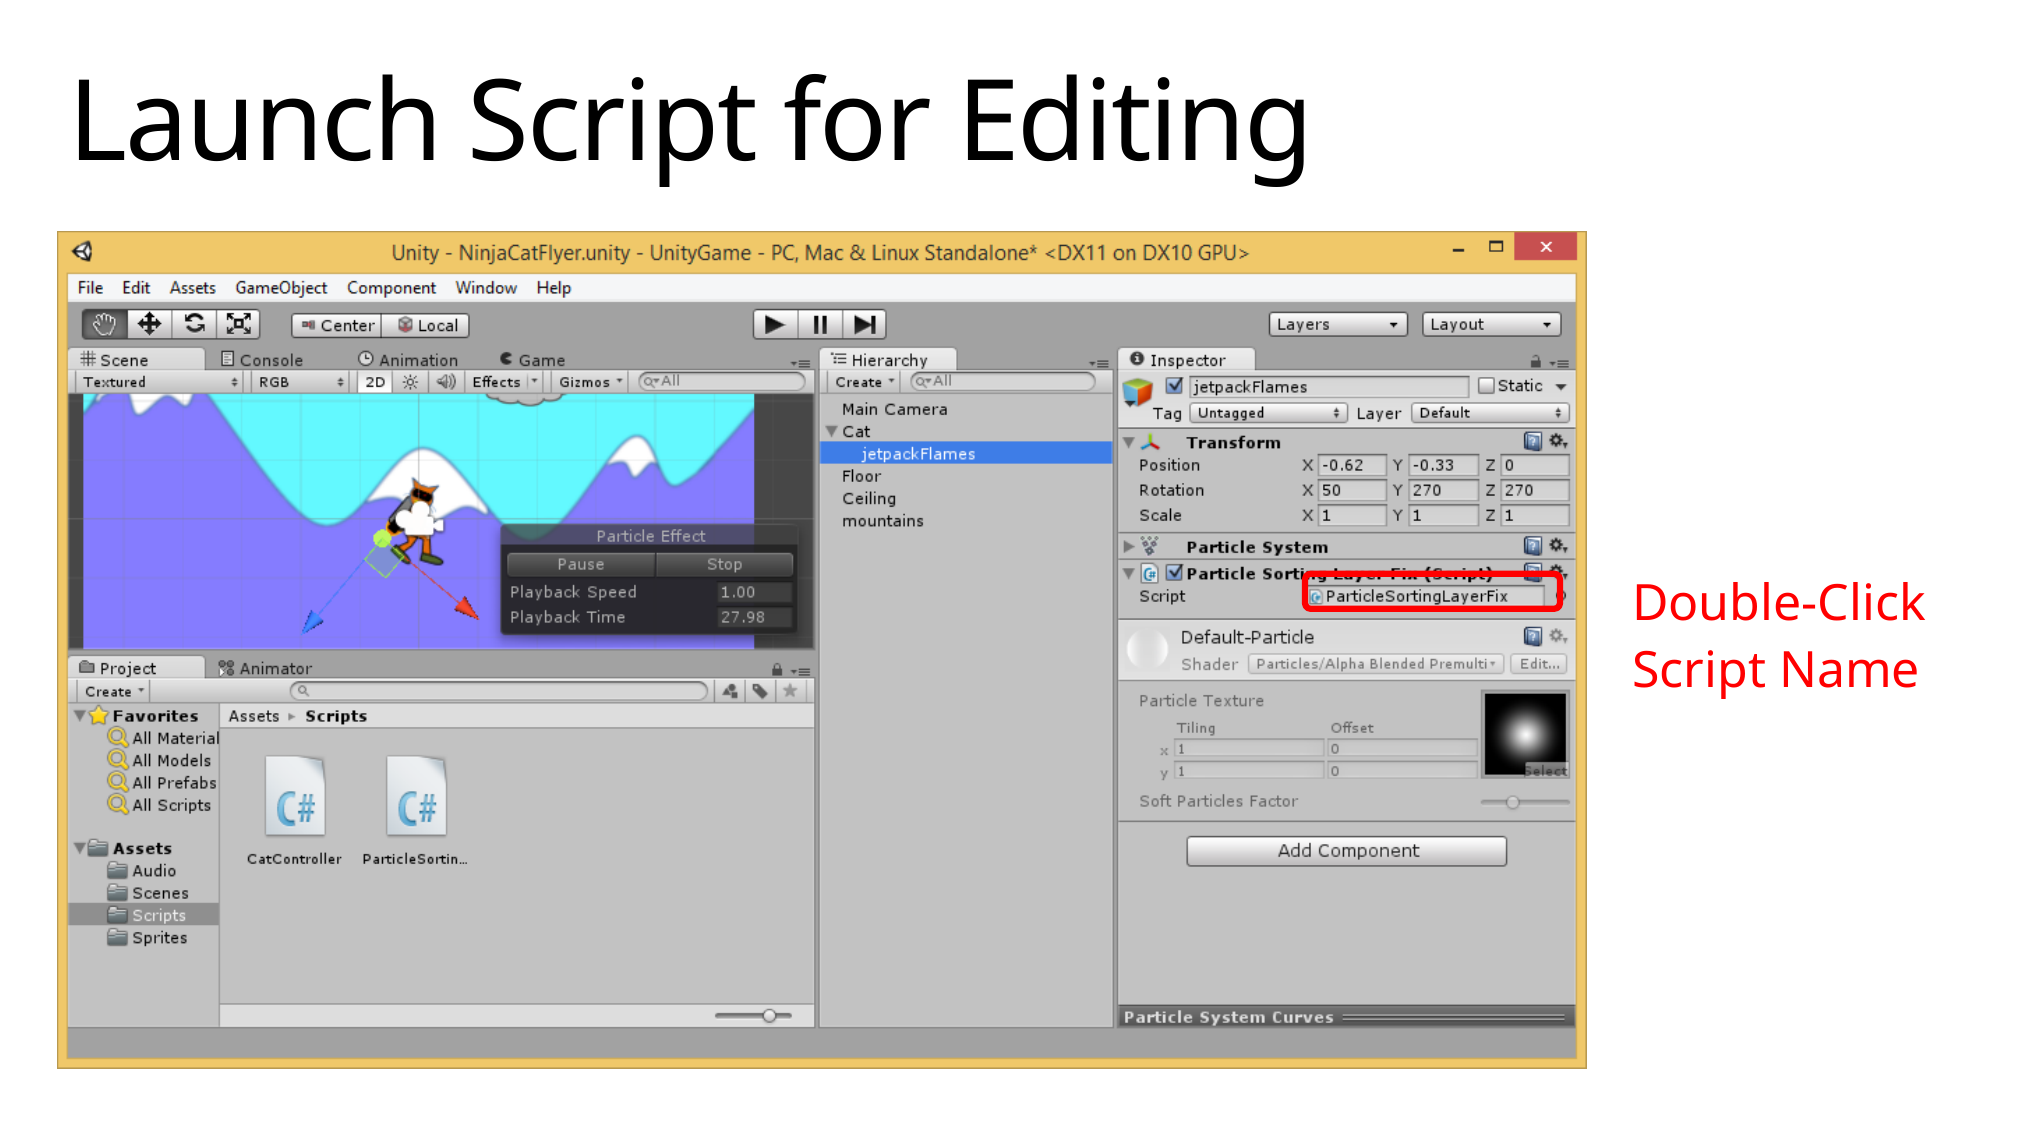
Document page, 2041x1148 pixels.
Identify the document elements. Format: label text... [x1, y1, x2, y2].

title Launch Script for Editing [45, 48, 1996, 199]
picture [57, 230, 1587, 1069]
text_box Double-Click Script Name [1602, 553, 1970, 722]
